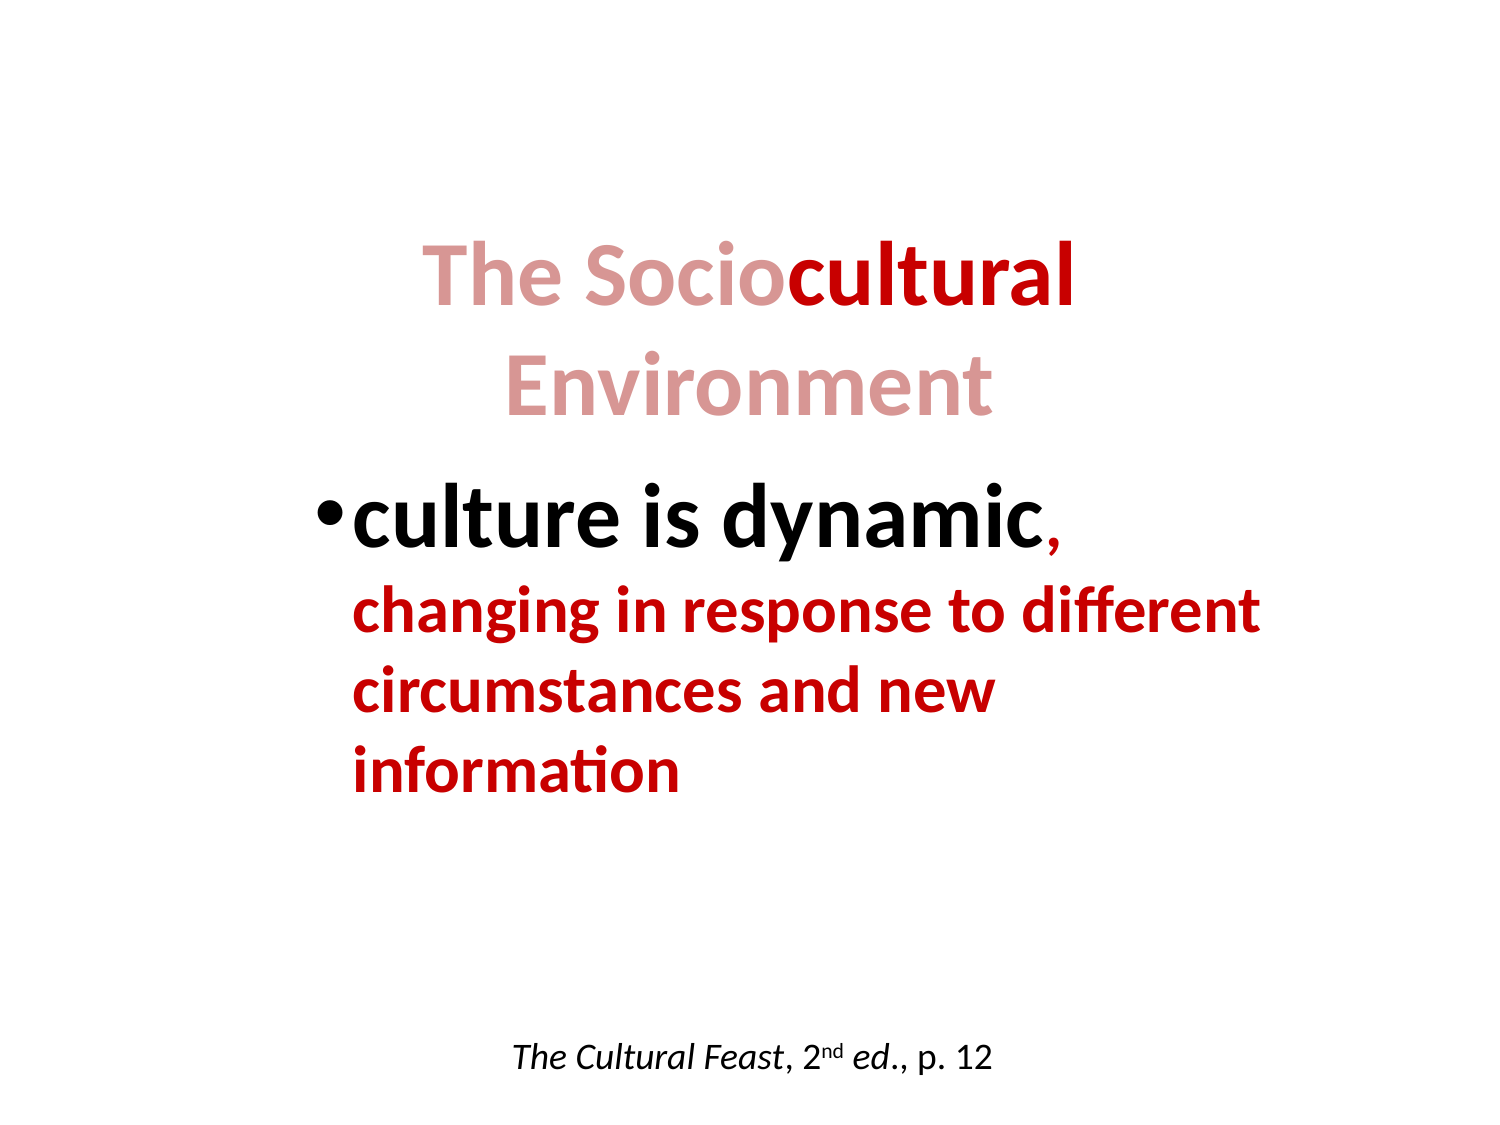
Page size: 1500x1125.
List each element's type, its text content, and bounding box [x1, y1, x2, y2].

text_box The Cultural Feast, 2nd ed., p. 12 [152, 1024, 1353, 1085]
text_box The Sociocultural Environment culture is dynamic, changing in response to different circumstances and new information [149, 206, 1350, 814]
